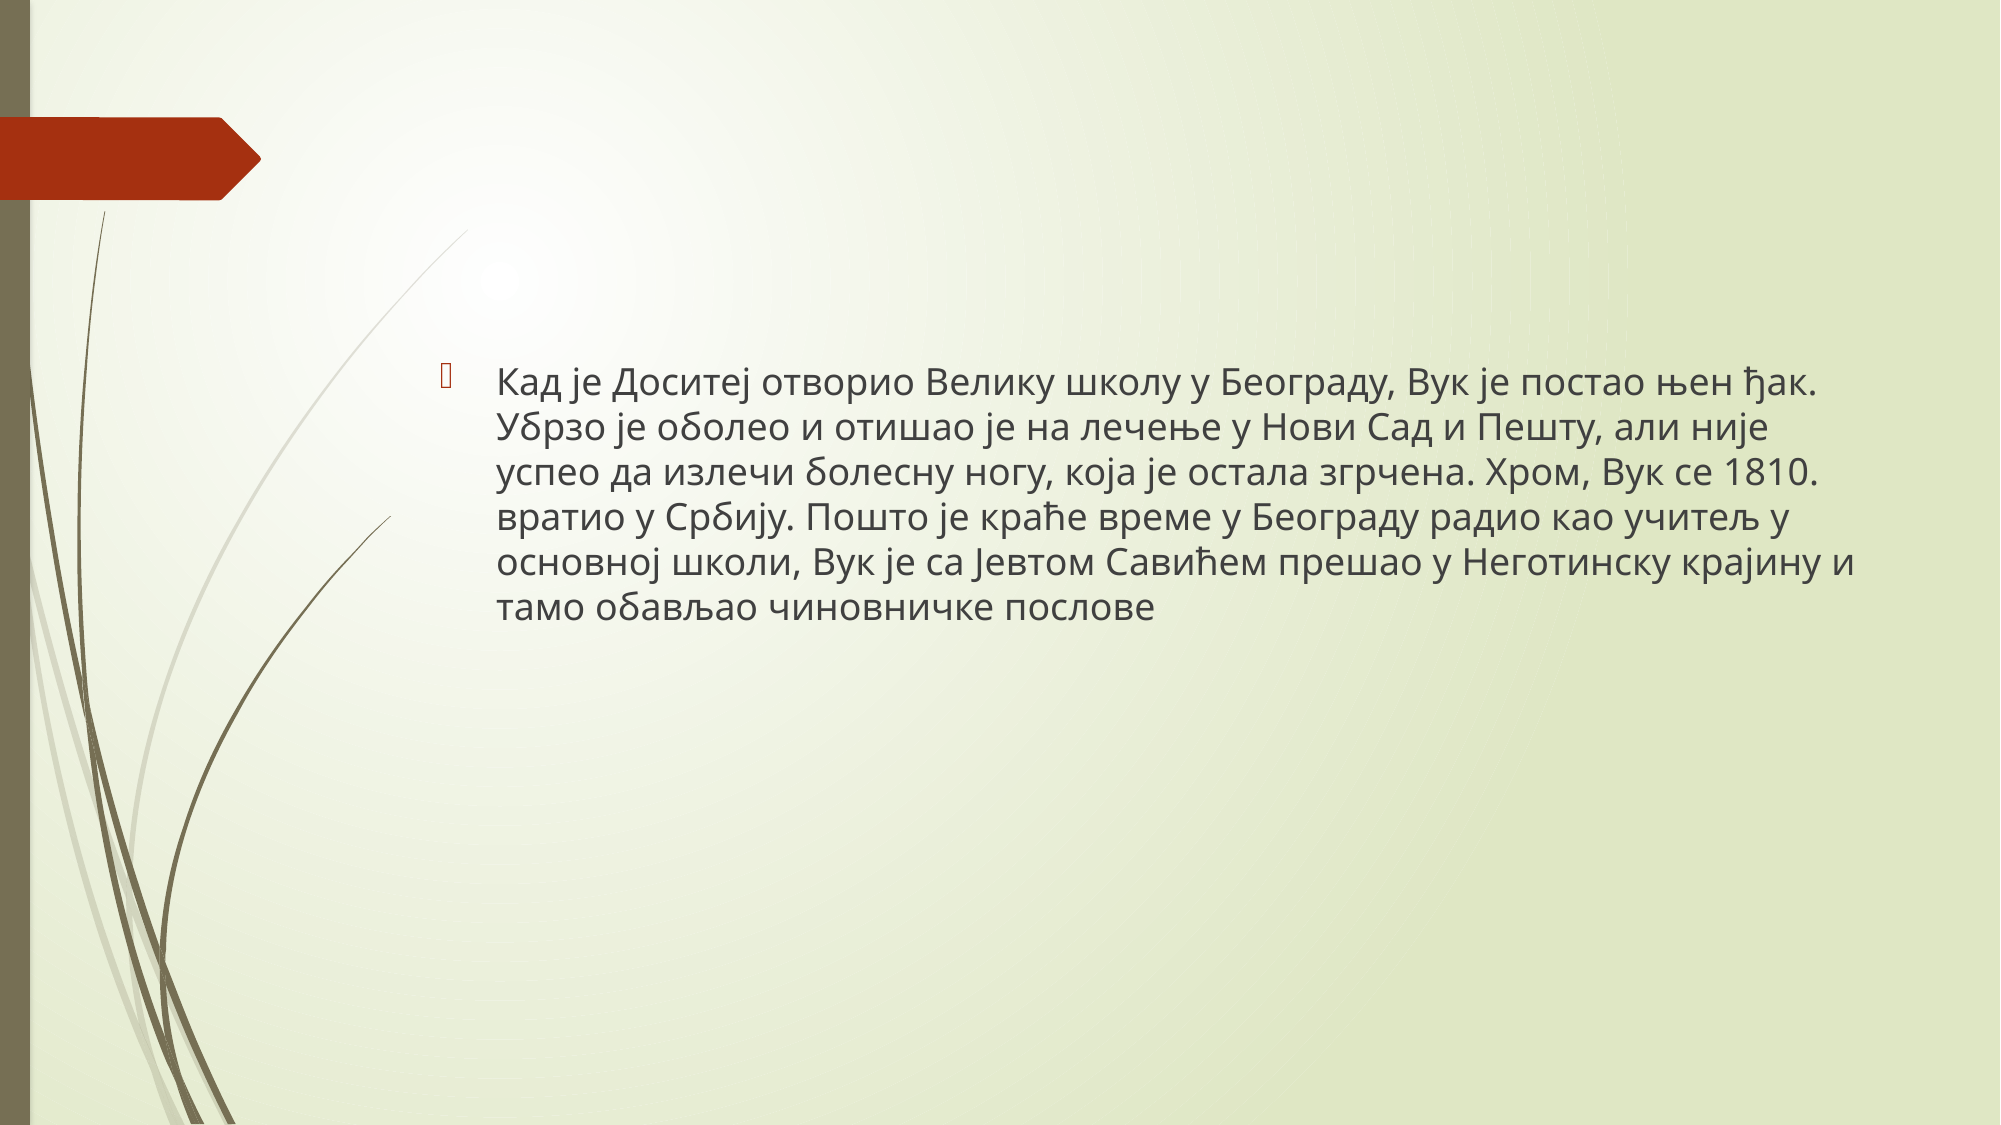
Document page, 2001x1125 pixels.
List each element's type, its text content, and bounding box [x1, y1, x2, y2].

list Кад је Доситеј отворио Велику школу у Београду, Вук је постао њен ђак. Убрзо је оболео и отишао је на лечење у Нови Сад и Пешту, али није успео да излечи болесну ногу, која је остала згрчена. Хром, Вук се 1810. вратио у Србију. Пошто је краће време у Београду радио као учитељ у основној школи, Вук је са Јевтом Савићем прешао у Неготинску крајину и тамо обављао чиновничке послове [424, 350, 1888, 970]
